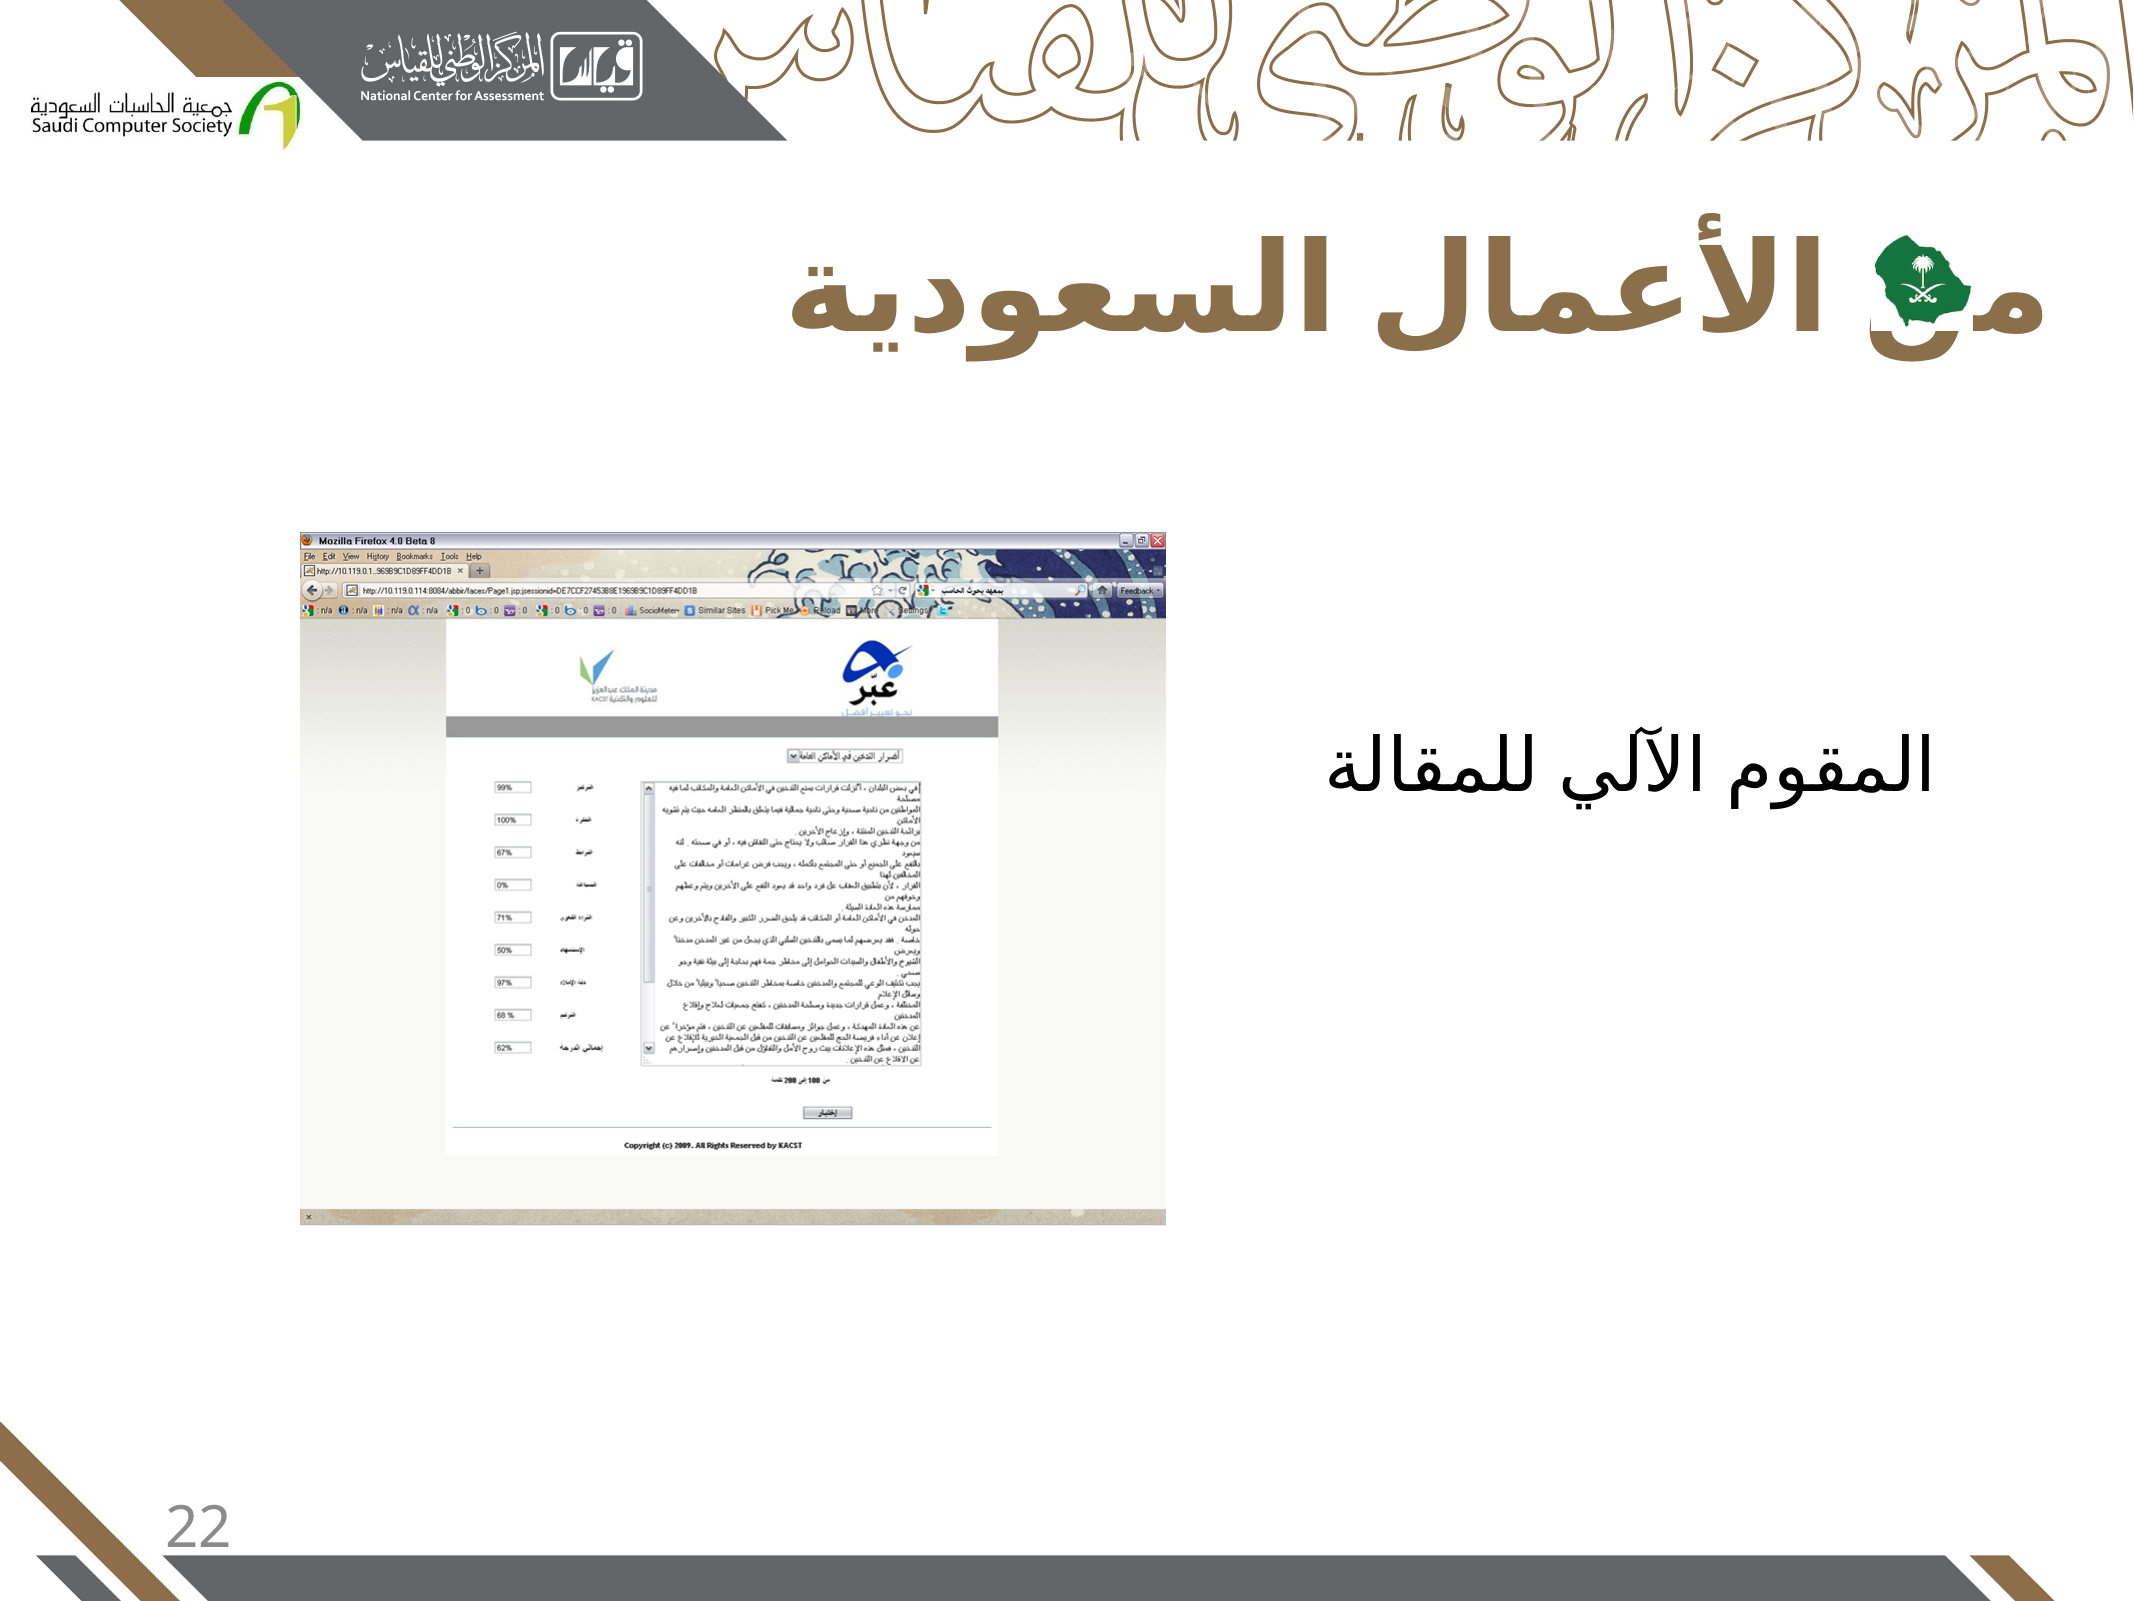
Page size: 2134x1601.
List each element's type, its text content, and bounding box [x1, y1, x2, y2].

text_box من الأعمال السعودية [770, 199, 2068, 364]
picture [0, 0, 2134, 1601]
slide_number 22 [143, 1486, 624, 1572]
text_box المقوم الآلي للمقالة [1310, 708, 1952, 814]
